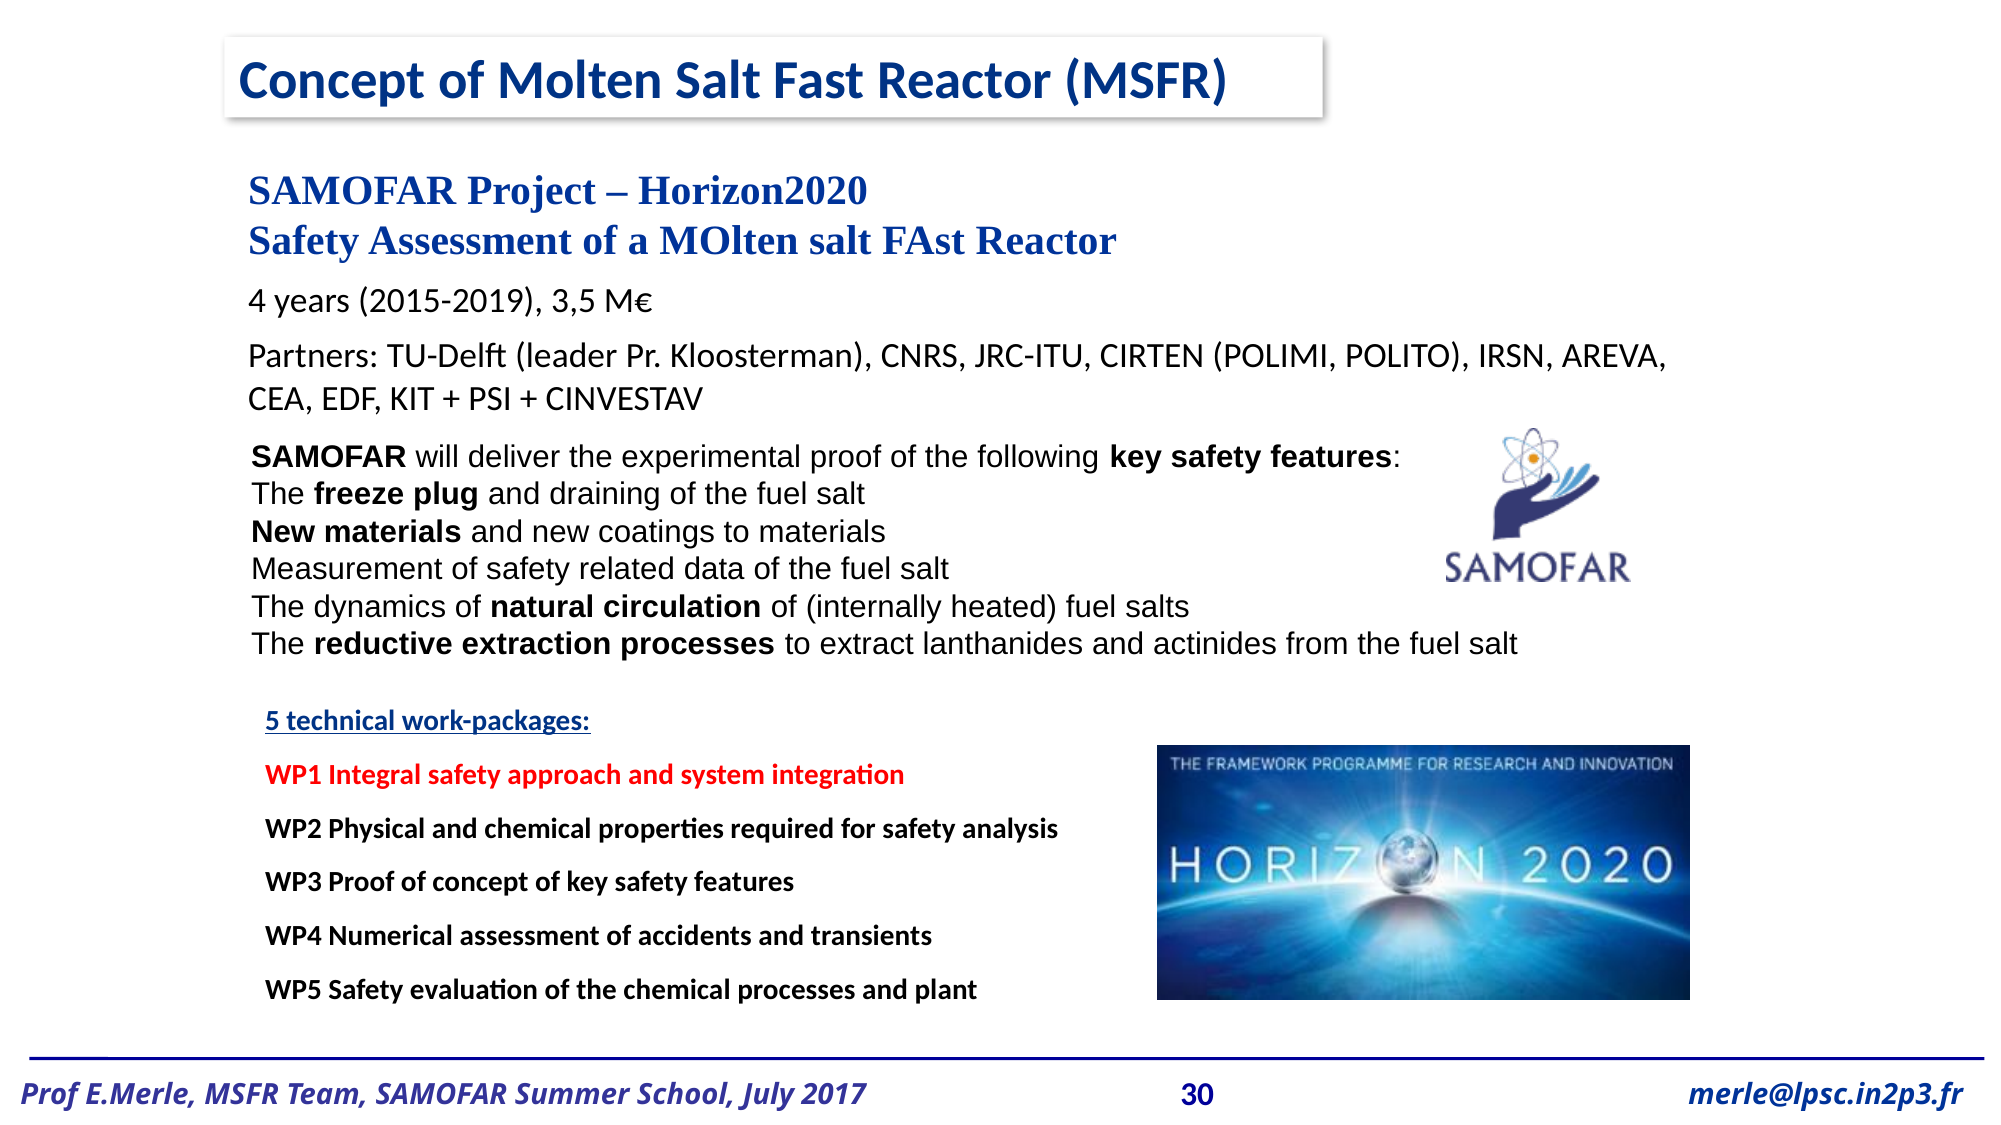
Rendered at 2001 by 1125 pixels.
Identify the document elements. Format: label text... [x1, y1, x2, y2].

picture [1446, 428, 1631, 582]
text_box SAMOFAR Project – Horizon2020 Safety Assessment of a MOlten salt FAst Reactor [232, 154, 1654, 269]
text_box 5 technical work-packages: WP1 Integral safety approach and system integration WP2 Physical and chemical properties required for safety analysis WP3 Proof of concept of key safety features WP4 Numerical assessment of accidents and transients WP5 Safety evaluation of the chemical processes and plant [250, 693, 1158, 1013]
slide_number 30 [1146, 1065, 1249, 1125]
text_box SAMOFAR will deliver the experimental proof of the following key safety features: The freeze plug and draining of the fuel salt New materials and new coatings to materials Measurement of safety related data of the fuel salt The dynamics of natural circulation of (internally heated) fuel salts The reductive extraction processes to extract lanthanides and actinides from the fuel salt [236, 428, 1762, 669]
text_box 4 years (2015-2019), 3,5 M€ Partners: TU-Delft (leader Pr. Kloosterman), CNRS, JRC-ITU, CIRTEN (POLIMI, POLITO), IRSN, AREVA, CEA, EDF, KIT + PSI + CINVESTAV [232, 269, 1685, 426]
picture [1157, 745, 1690, 1000]
text_box Concept of Molten Salt Fast Reactor (MSFR) [224, 36, 1323, 118]
